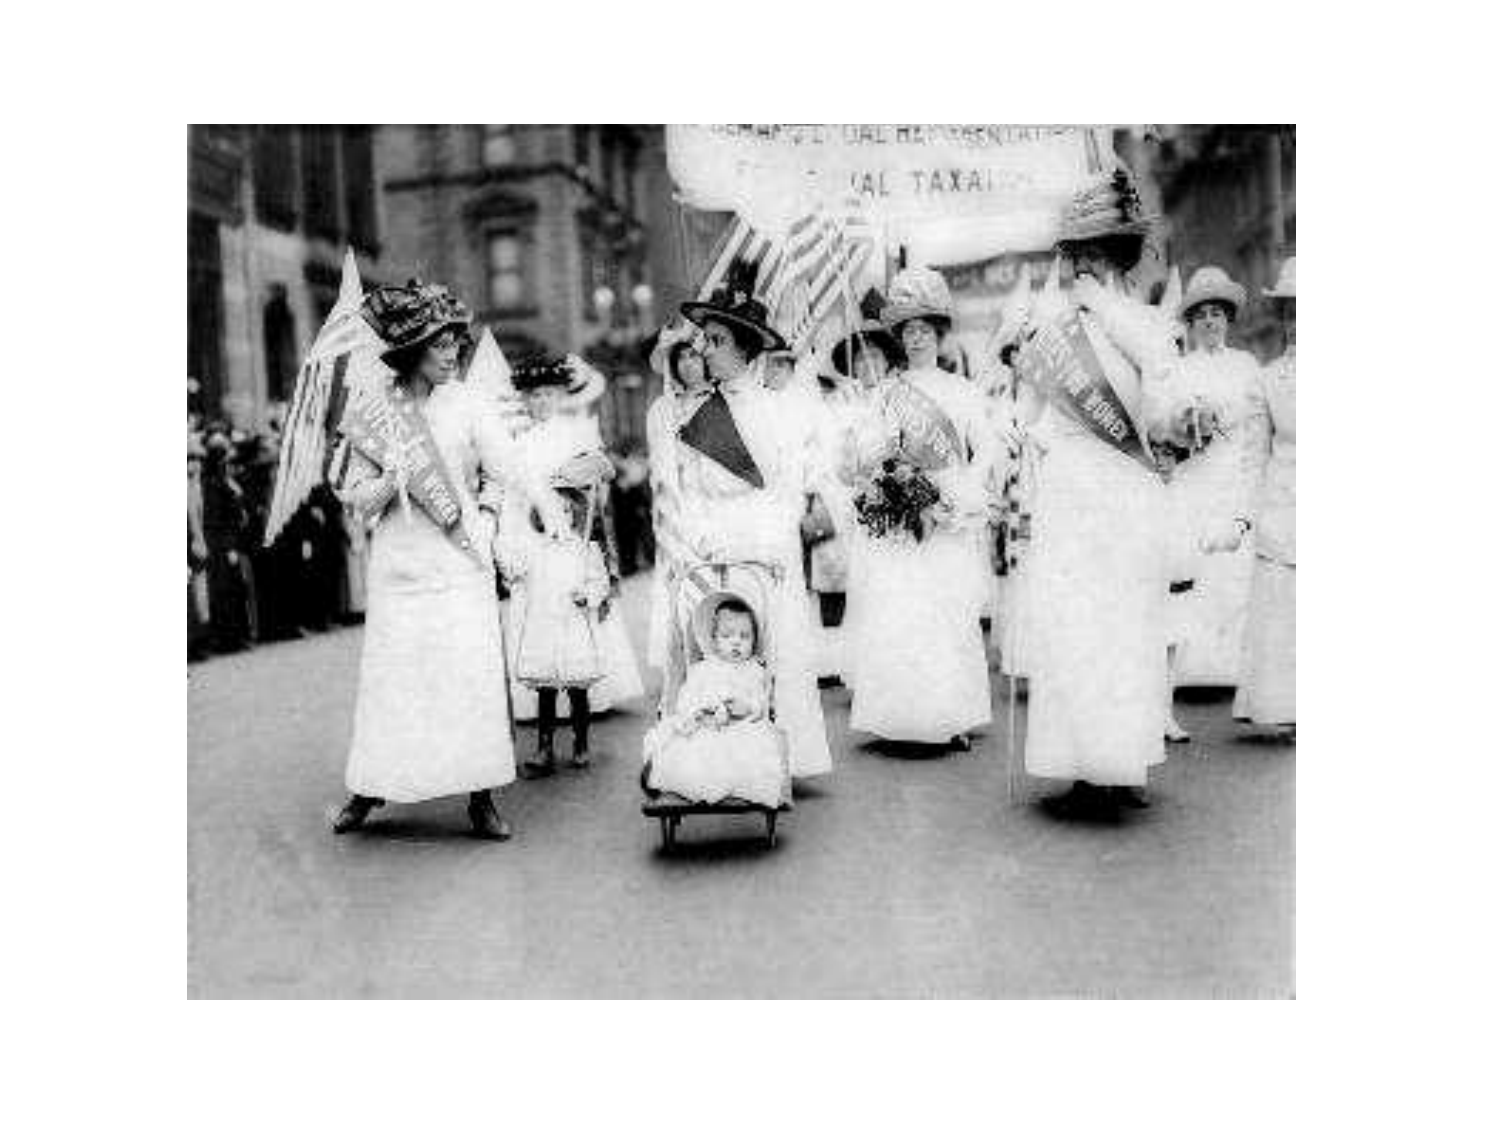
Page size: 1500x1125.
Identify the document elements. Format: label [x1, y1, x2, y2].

picture [187, 124, 1296, 1001]
